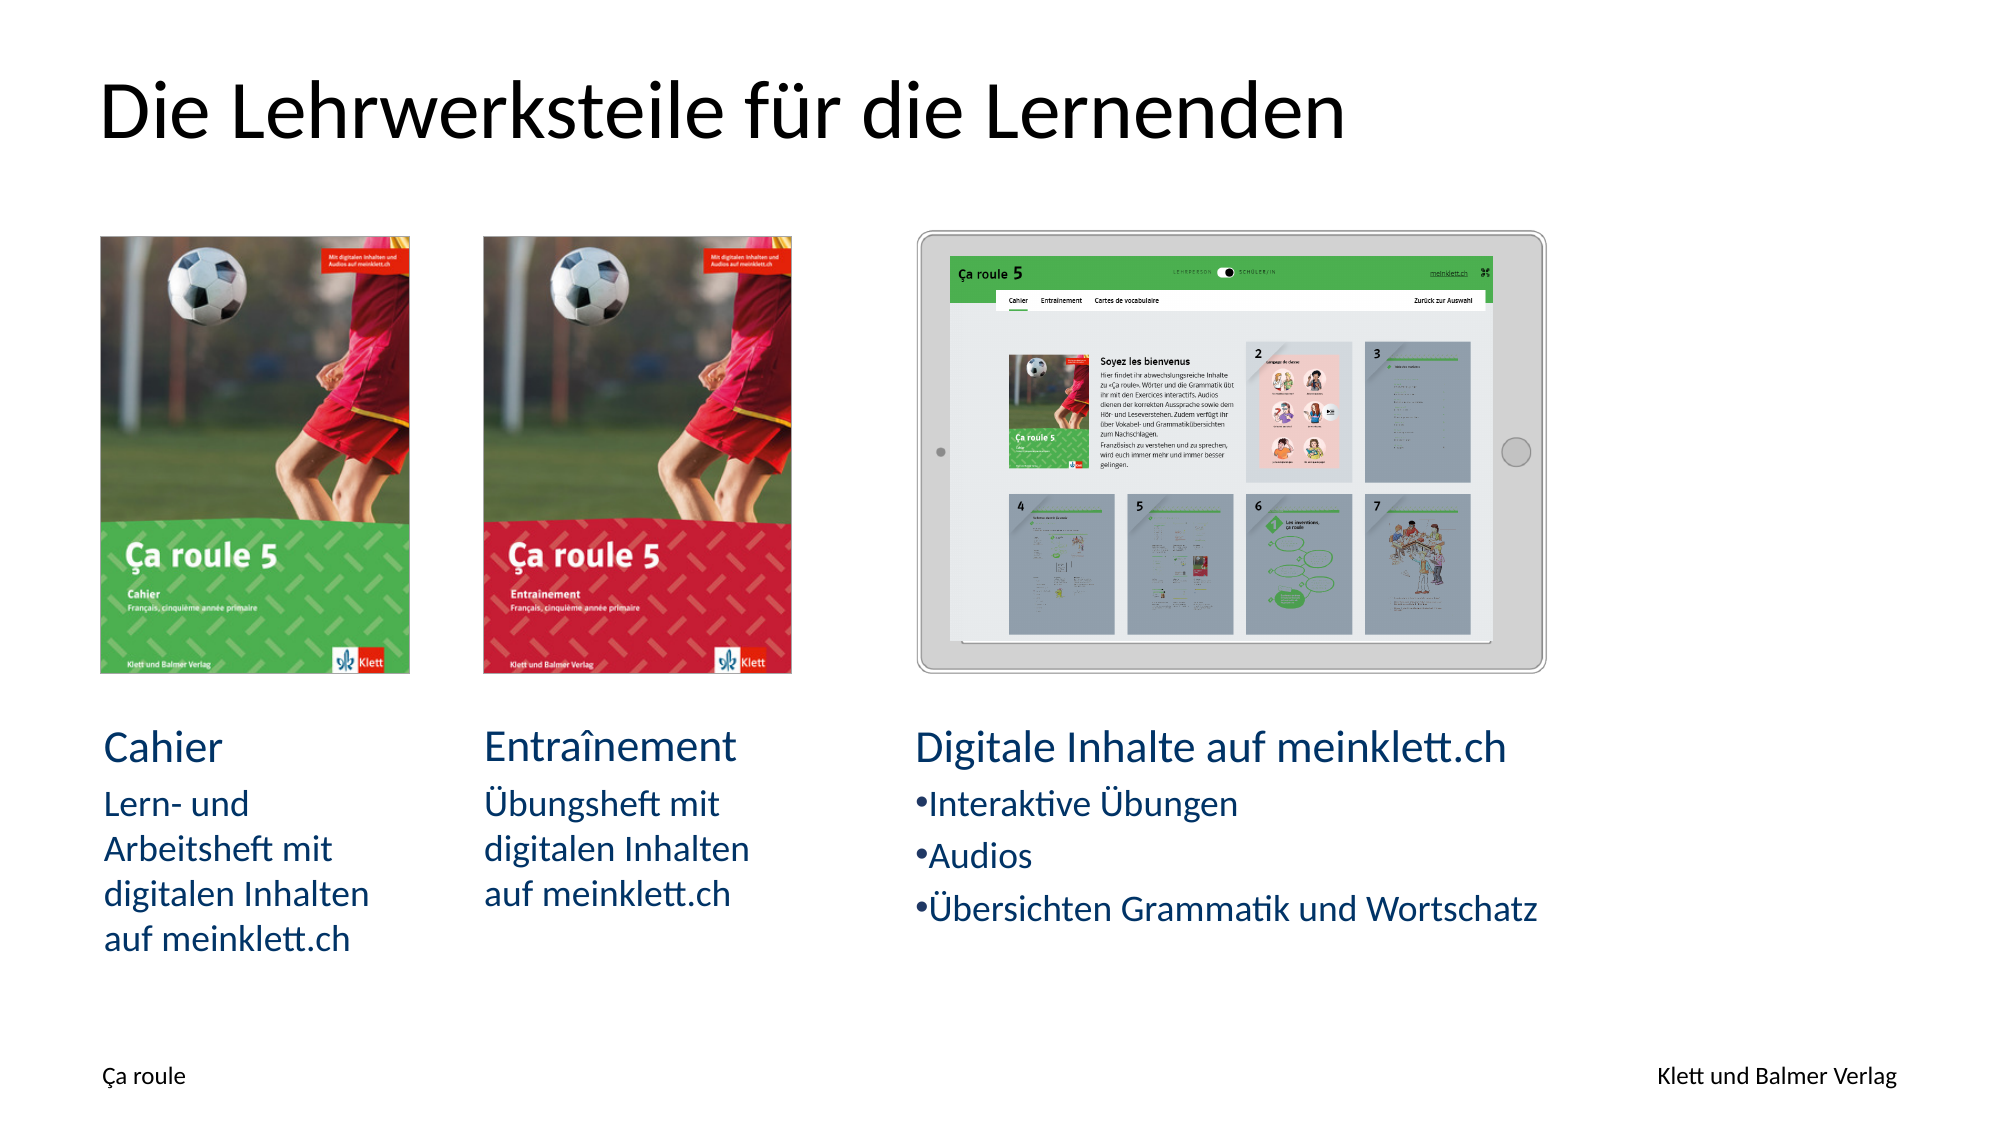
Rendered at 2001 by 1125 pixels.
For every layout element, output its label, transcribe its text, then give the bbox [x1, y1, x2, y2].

picture [906, 125, 1562, 781]
text_box Digitale Inhalte auf meinklett.ch Interaktive Übungen Audios Übersichten Grammatik und Wortschatz [915, 716, 1603, 1045]
footer Klett und Balmer Verlag [1307, 1044, 1898, 1105]
text_box Entraînement Übungsheft mit digitalen Inhalten auf meinklett.ch [484, 715, 802, 1045]
picture [482, 236, 792, 674]
text_box Cahier Lern- und Arbeitsheft mit digitalen Inhalten auf meinklett.ch [103, 716, 410, 1045]
title Die Lehrwerksteile für die Lernenden [99, 54, 1825, 169]
picture [100, 236, 410, 674]
